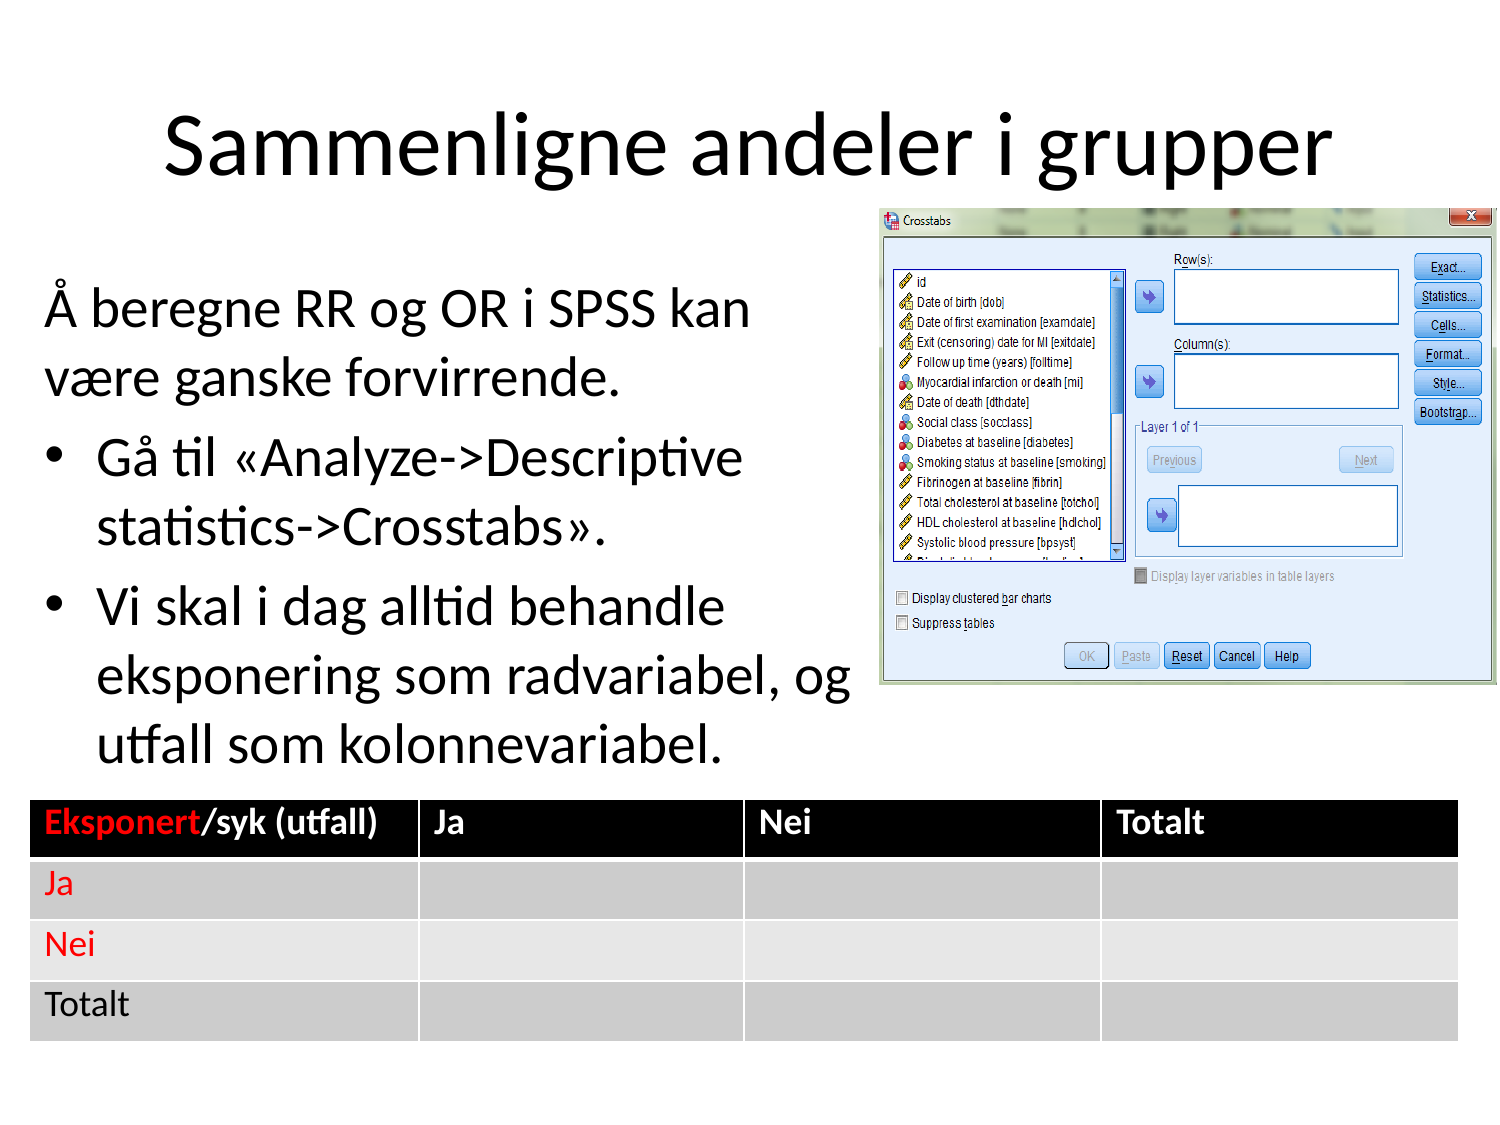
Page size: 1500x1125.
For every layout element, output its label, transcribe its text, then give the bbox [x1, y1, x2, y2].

list Å beregne RR og OR i SPSS kan være ganske forvirrende. Gå til «Analyze->Descriptive statistics->Crosstabs». Vi skal i dag alltid behandle eksponering som radvariabel, og utfall som kolonnevariabel. [29, 262, 880, 787]
title Sammenligne andeler i grupper [75, 45, 1425, 233]
picture [879, 207, 1498, 685]
